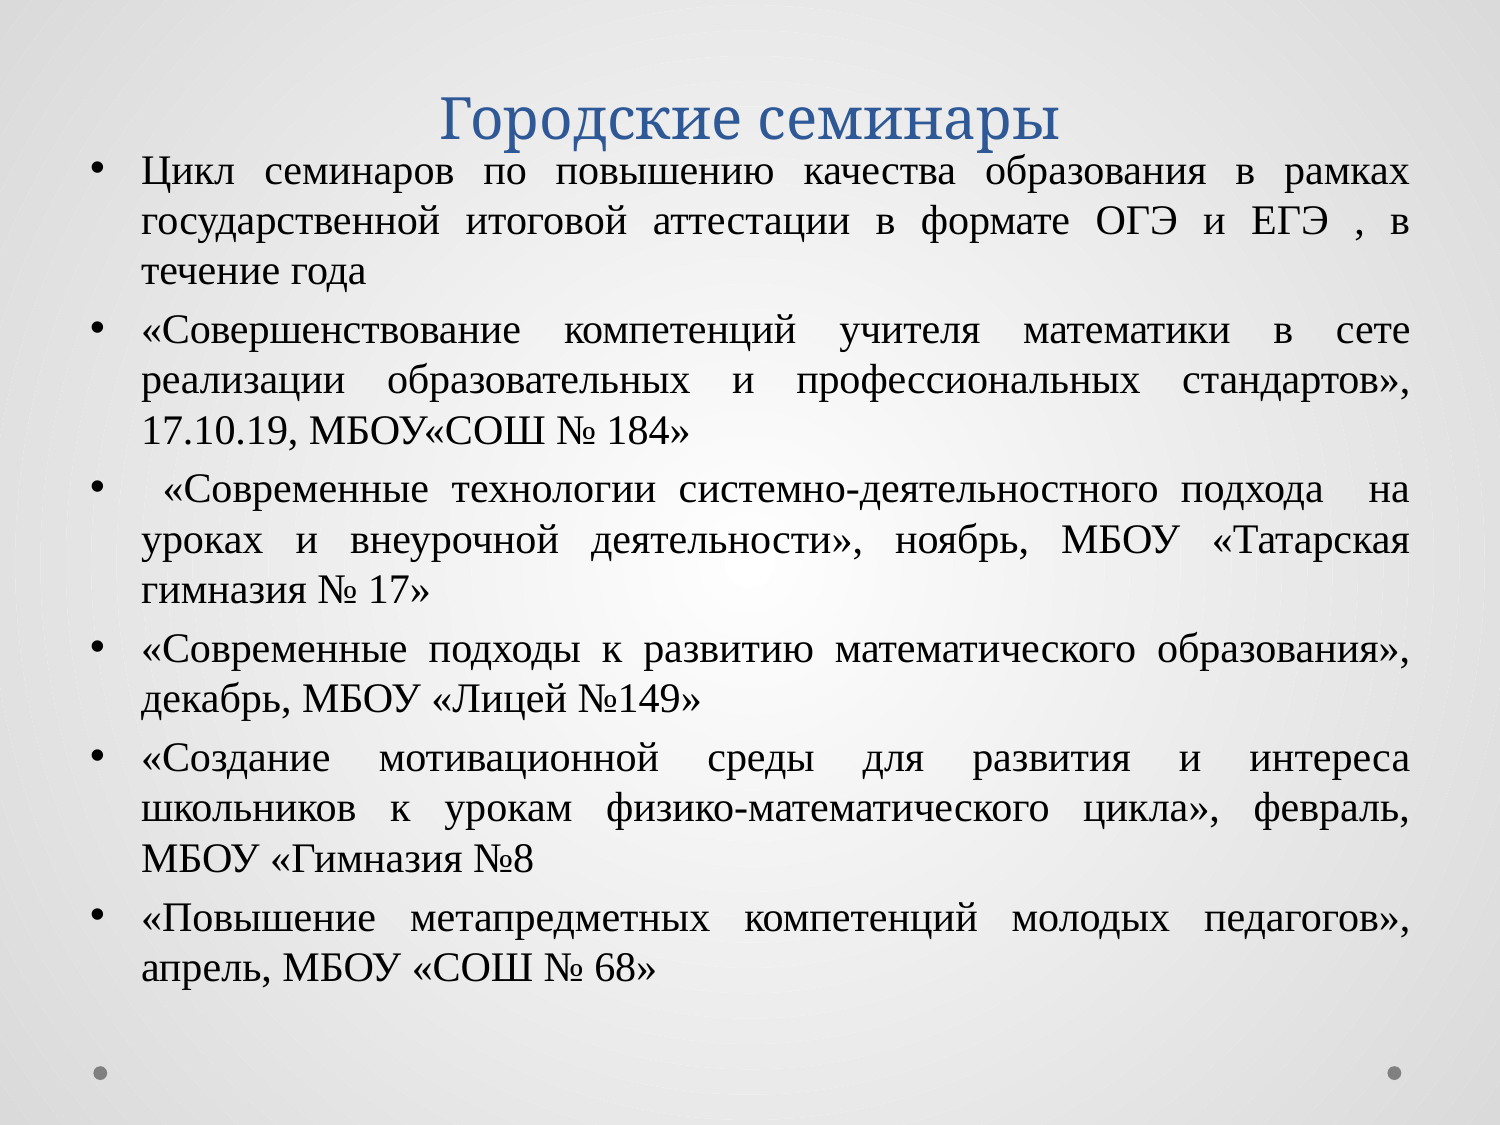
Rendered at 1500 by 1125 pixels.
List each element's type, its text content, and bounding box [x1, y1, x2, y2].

title Городские семинары [75, 0, 1425, 134]
list Цикл семинаров по повышению качества образования в рамках государственной итоговой аттестации в формате ОГЭ и ЕГЭ , в течение года «Совершенствование компетенций учителя математики в сете реализации образовательных и профессиональных стандартов», 17.10.19, МБОУ«СОШ № 184» «Современные технологии системно-деятельностного подхода на уроках и внеурочной деятельности», ноябрь, МБОУ «Татарская гимназия № 17» «Современные подходы к развитию математического образования», декабрь, МБОУ «Лицей №149» «Создание мотивационной среды для развития и интереса школьников к урокам физико-математического цикла», февраль, МБОУ «Гимназия №8 «Повышение метапредметных компетенций молодых педагогов», апрель, МБОУ «СОШ № 68» [75, 134, 1425, 1005]
